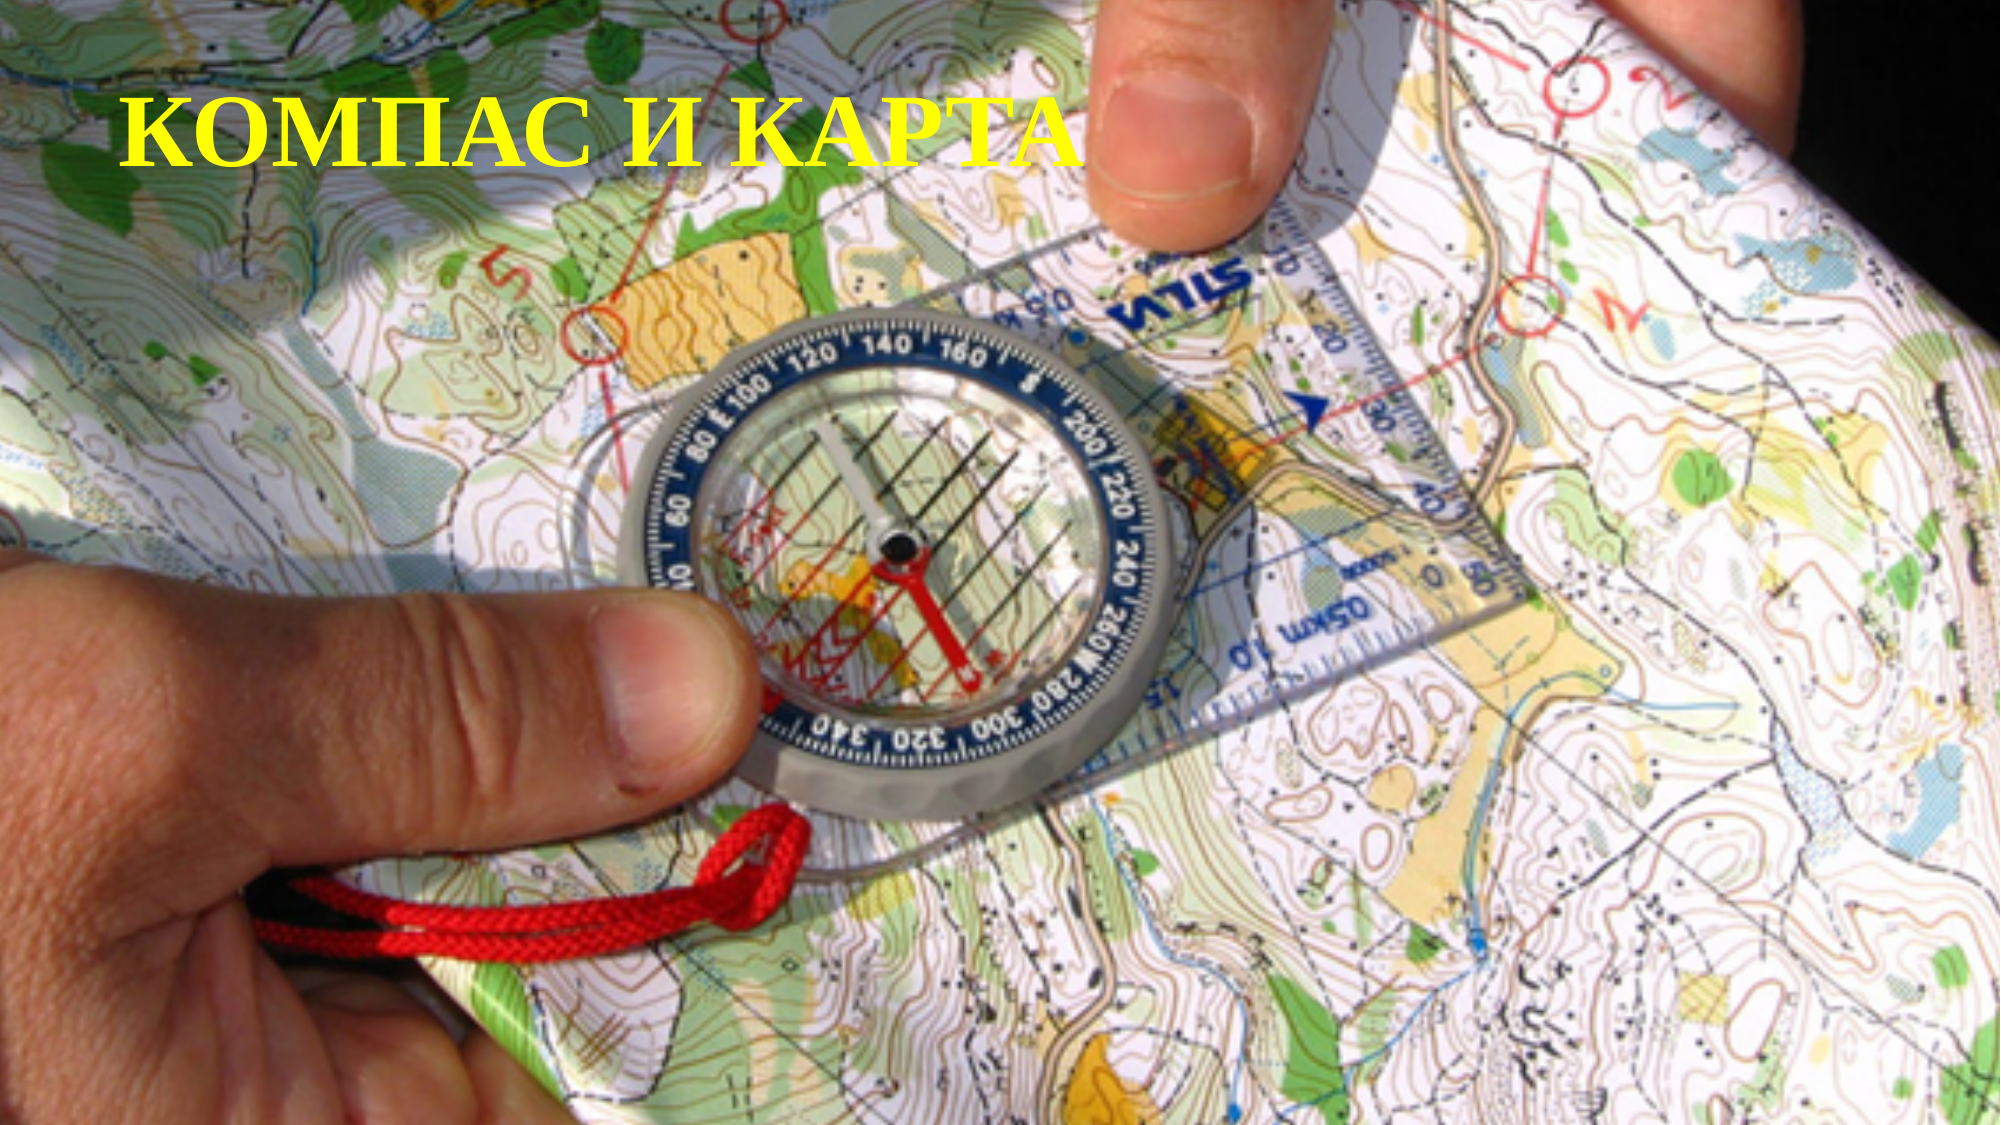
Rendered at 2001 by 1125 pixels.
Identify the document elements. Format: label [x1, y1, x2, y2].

list [0, 0, 2000, 1125]
